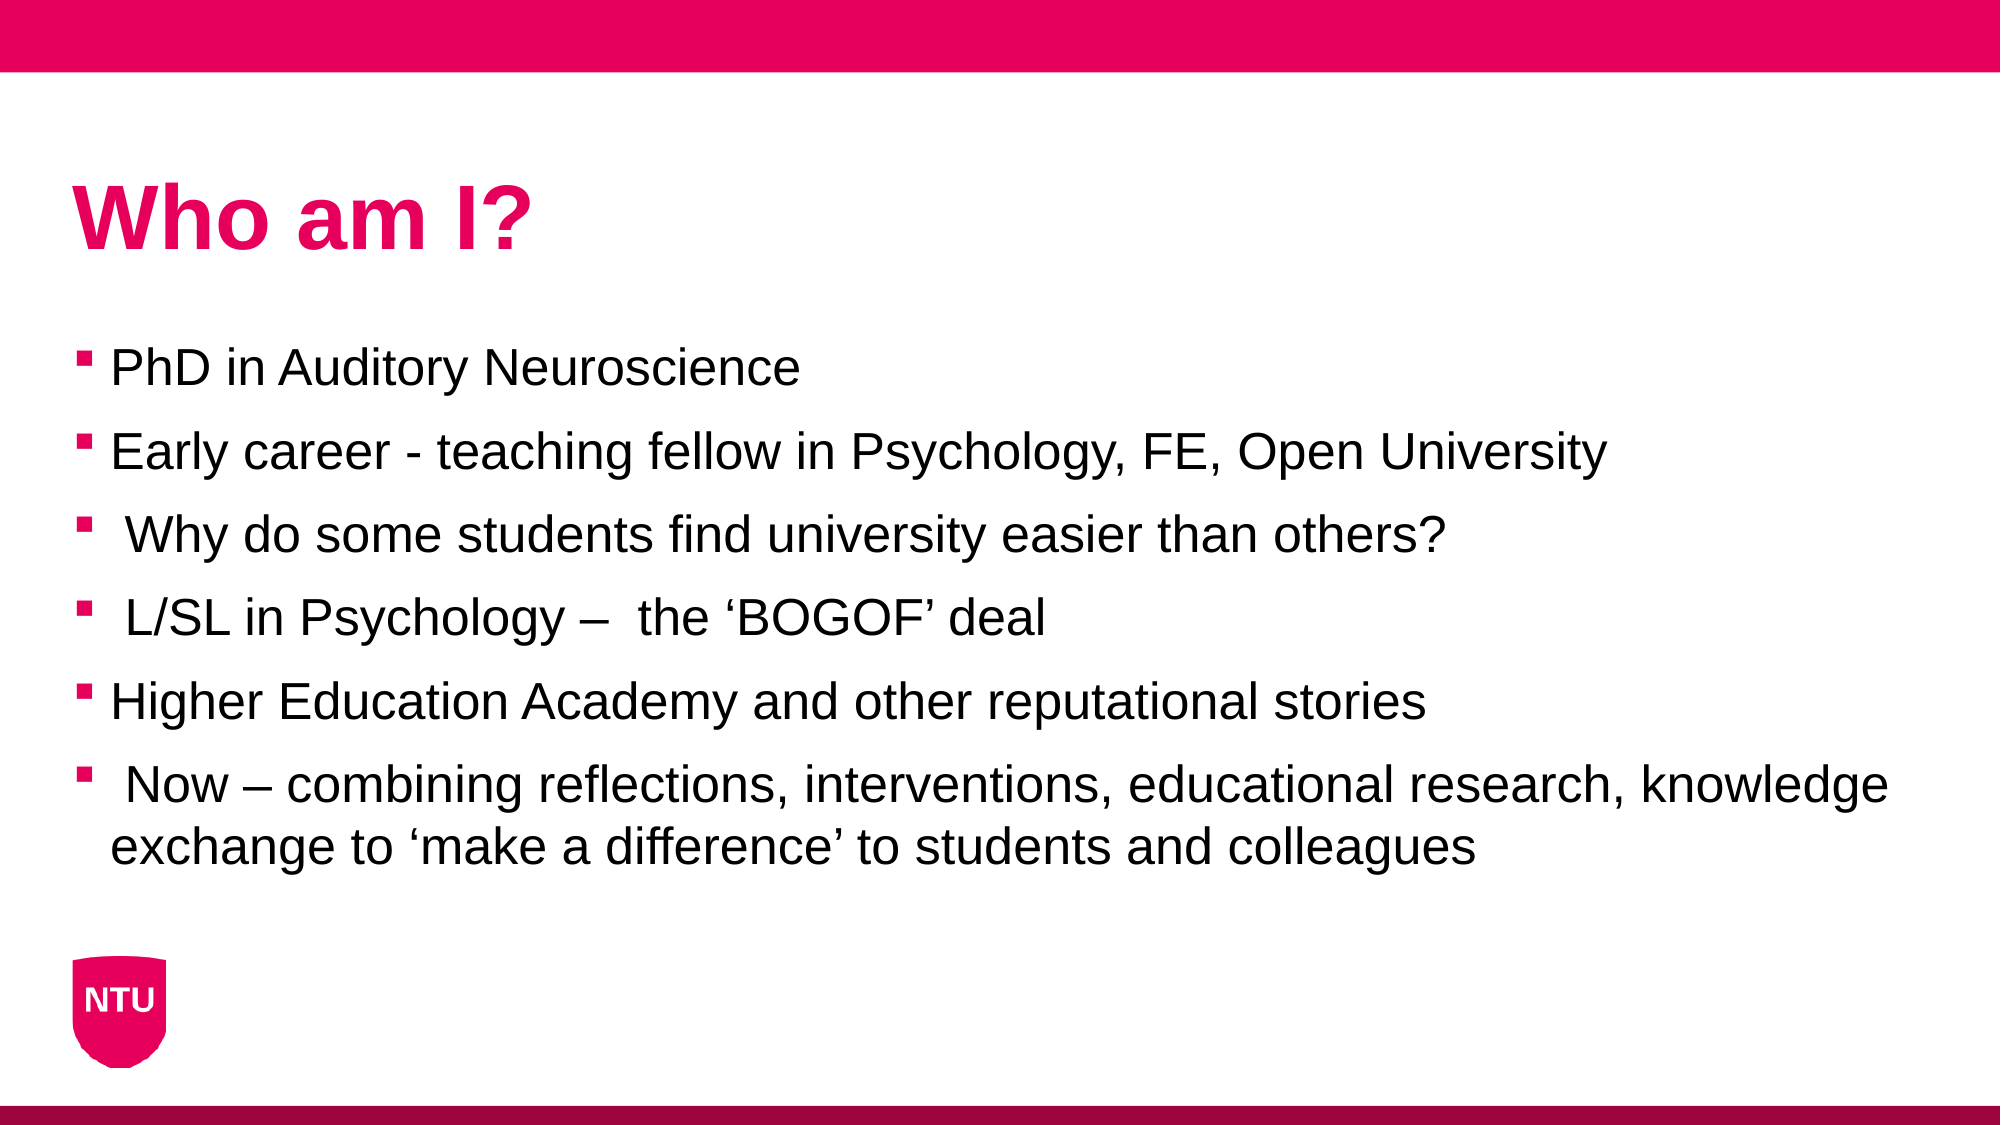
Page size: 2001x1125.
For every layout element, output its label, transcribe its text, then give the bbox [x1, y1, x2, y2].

list PhD in Auditory Neuroscience Early career - teaching fellow in Psychology, FE, Open University Why do some students find university easier than others? L/SL in Psychology – the ‘BOGOF’ deal Higher Education Academy and other reputational stories Now – combining reflections, interventions, educational research, knowledge exchange to ‘make a difference’ to students and colleagues [72, 326, 1928, 935]
title Who am I? [72, 131, 1928, 296]
